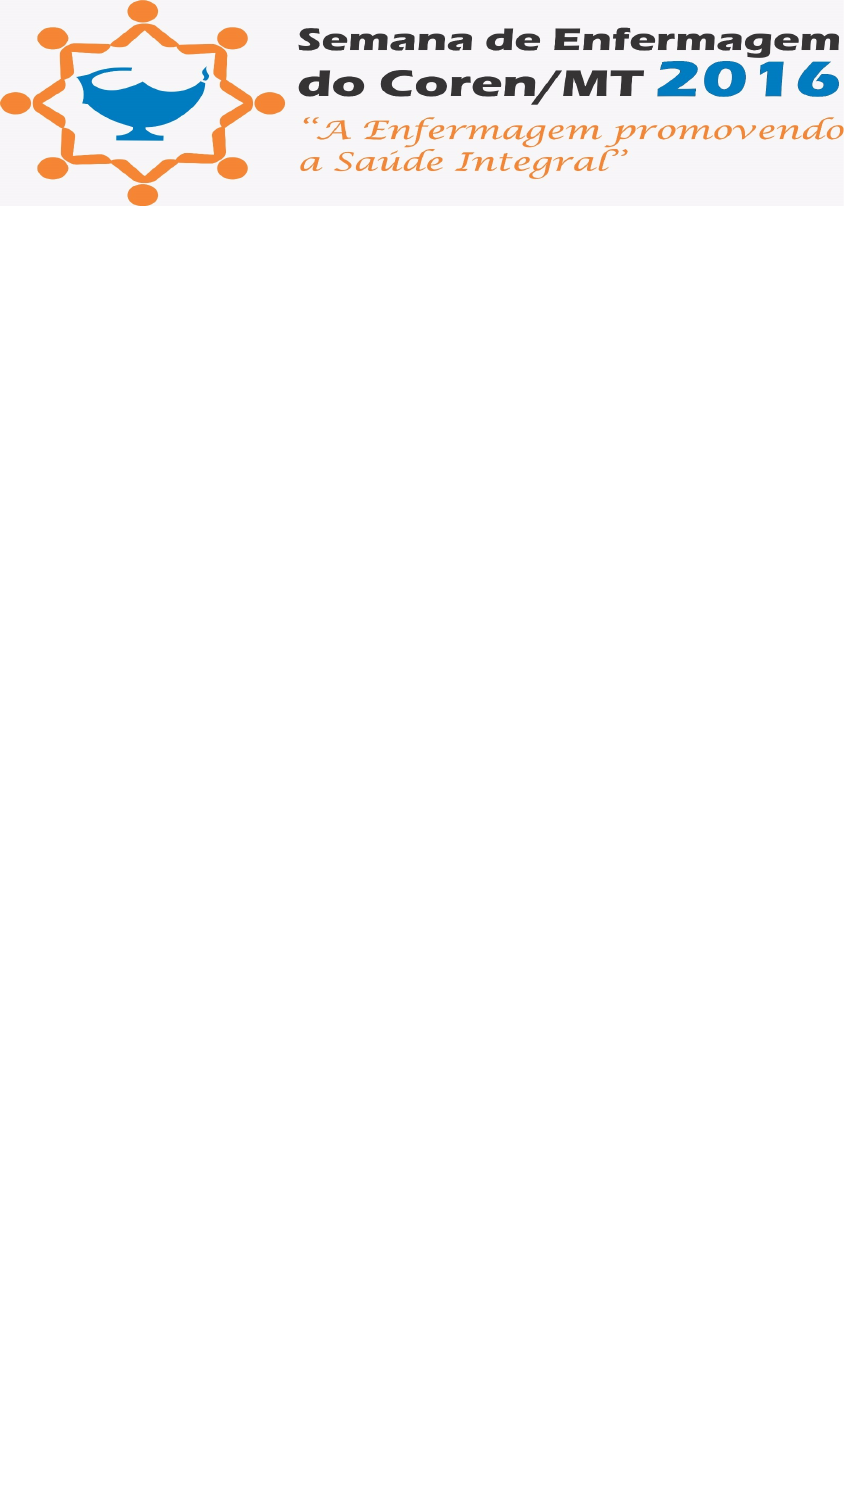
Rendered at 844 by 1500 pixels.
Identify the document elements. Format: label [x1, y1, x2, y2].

picture [0, 0, 844, 206]
